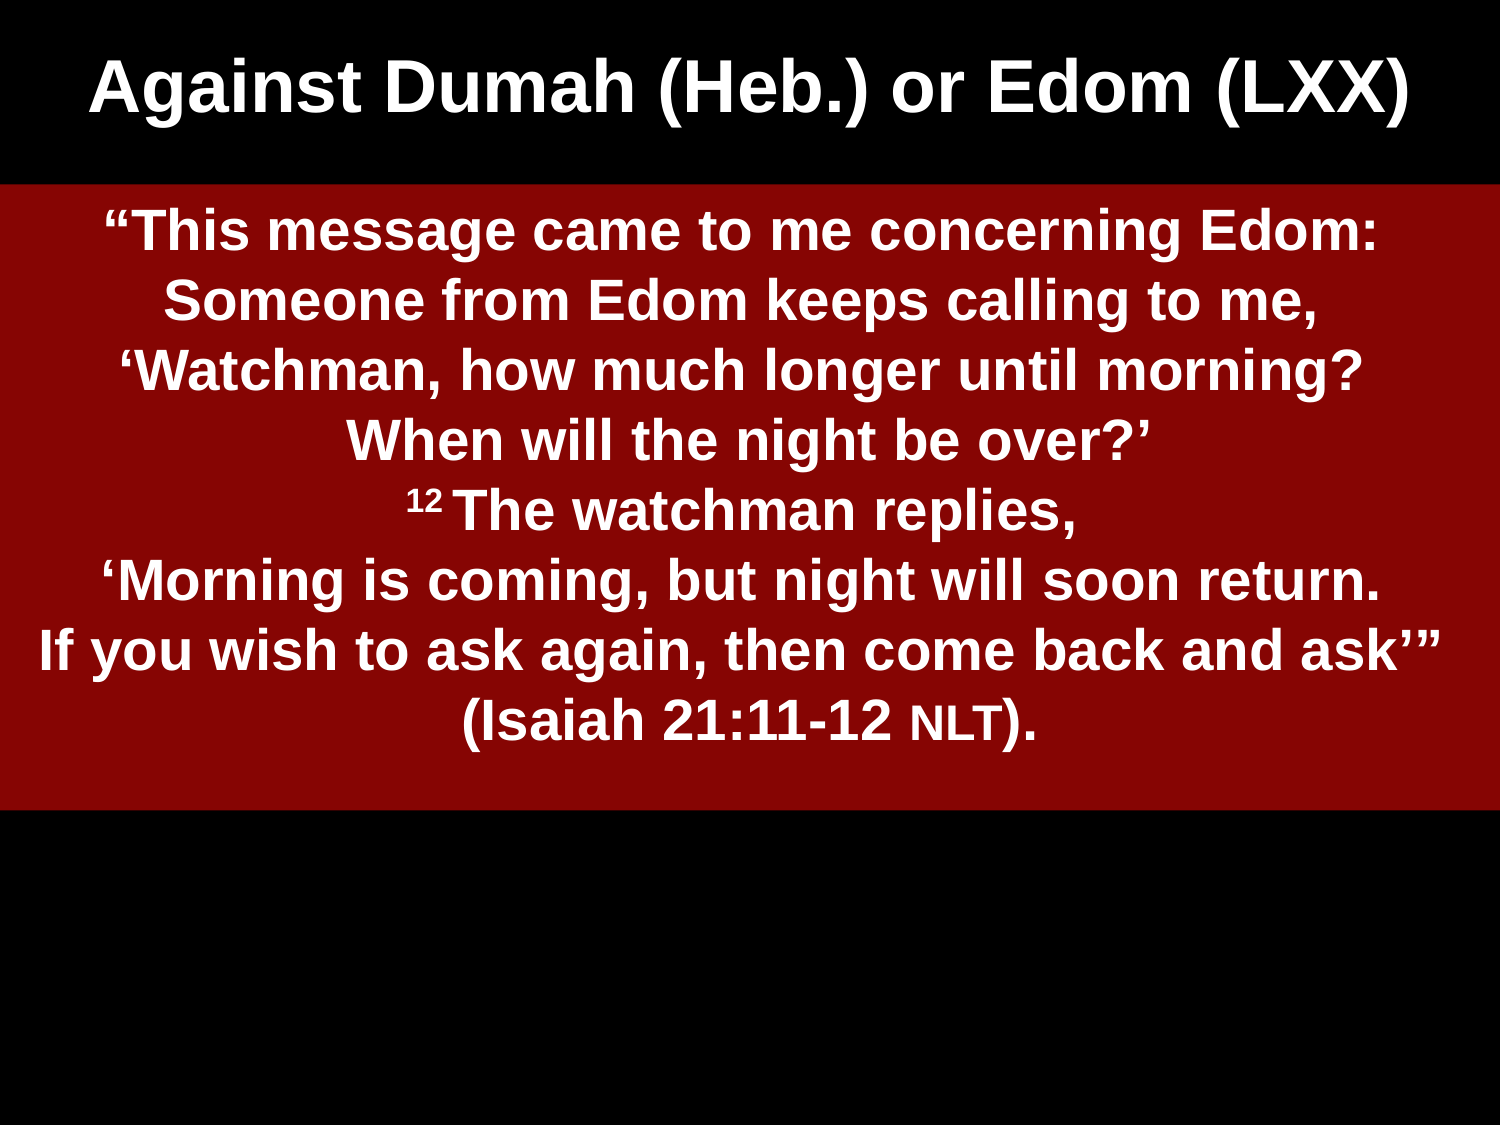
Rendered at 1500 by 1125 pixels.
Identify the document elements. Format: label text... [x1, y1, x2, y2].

title Against Dumah (Heb.) or Edom (LXX) [0, 4, 1500, 161]
text_box “This message came to me concerning Edom: Someone from Edom keeps calling to me, ‘Watchman, how much longer until morning? When will the night be over?’ 12 The watchman replies, ‘Morning is coming, but night will soon return. If you wish to ask again, then come back and ask’” (Isaiah 21:11-12 NLT). [0, 184, 1500, 811]
